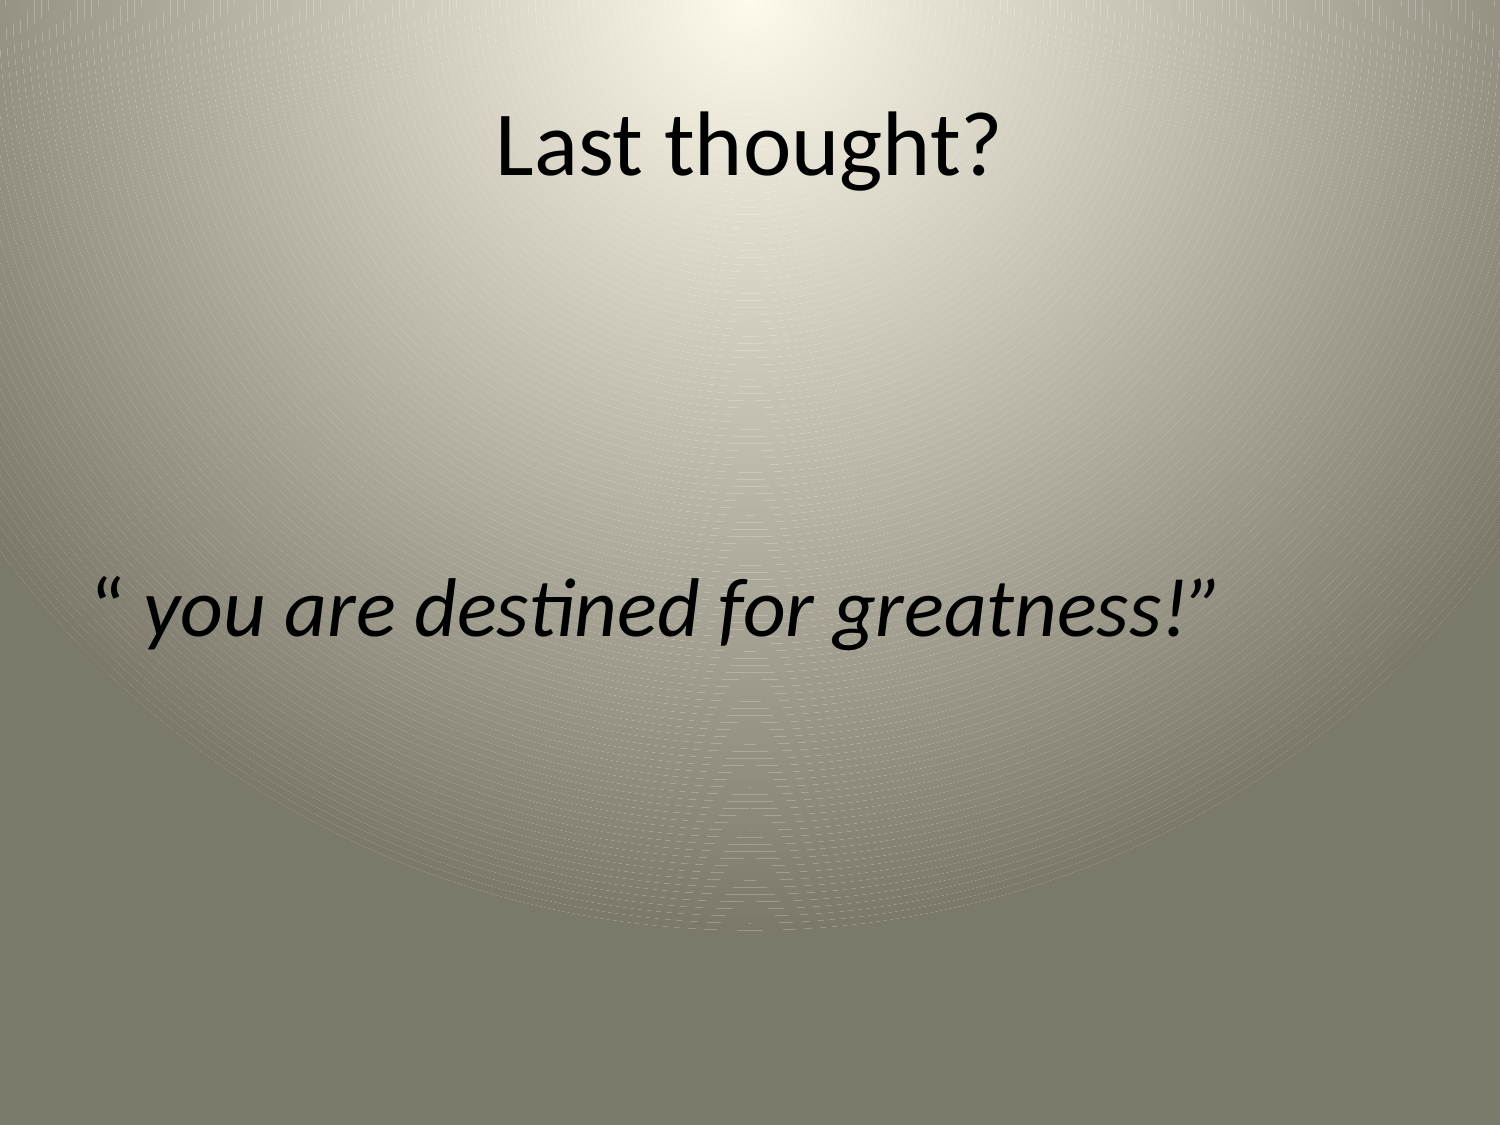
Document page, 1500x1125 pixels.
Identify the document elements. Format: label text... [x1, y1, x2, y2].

title Last thought? [75, 45, 1425, 233]
list “ you are destined for greatness!” [75, 262, 1425, 1005]
